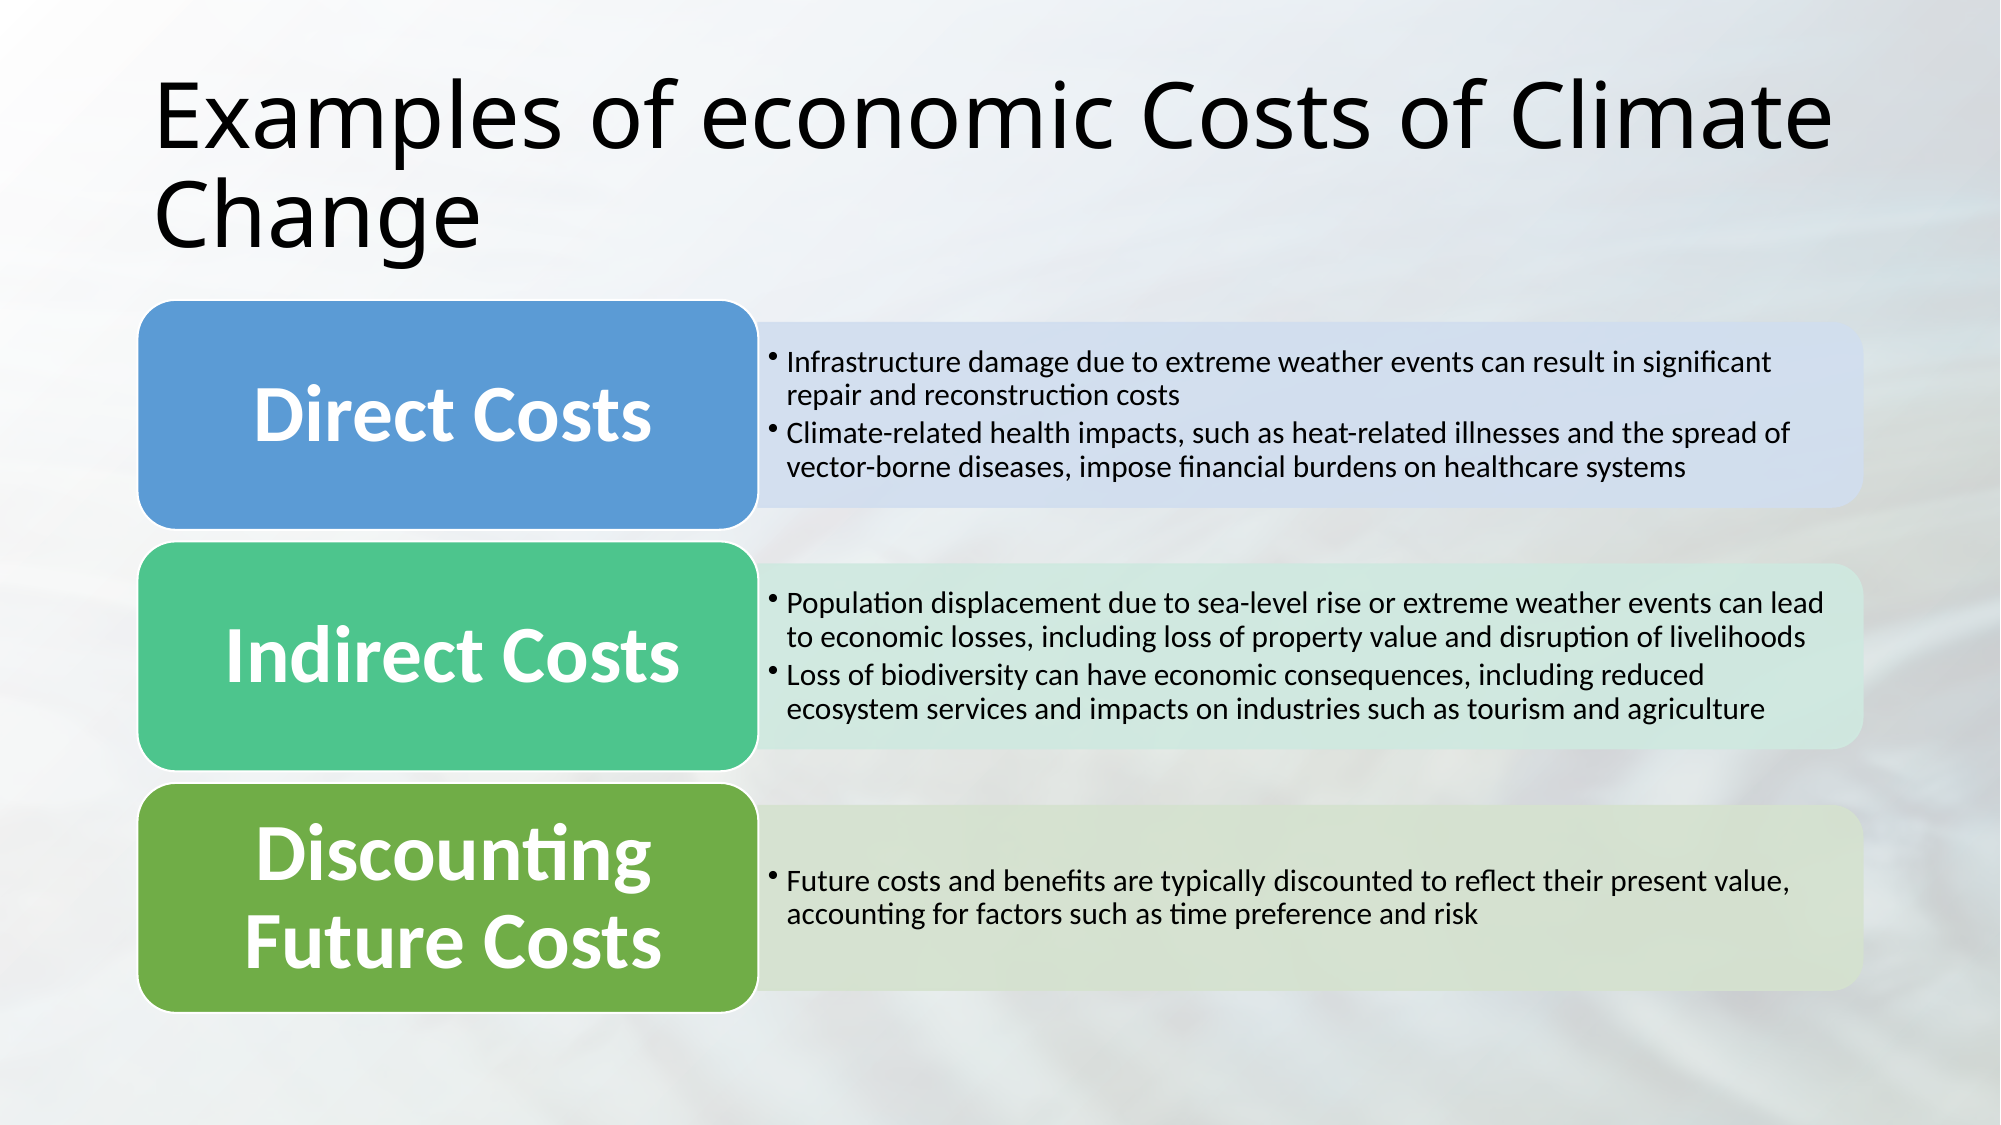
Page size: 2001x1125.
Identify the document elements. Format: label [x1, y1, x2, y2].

picture [0, 0, 2000, 1125]
list [137, 299, 1863, 1014]
